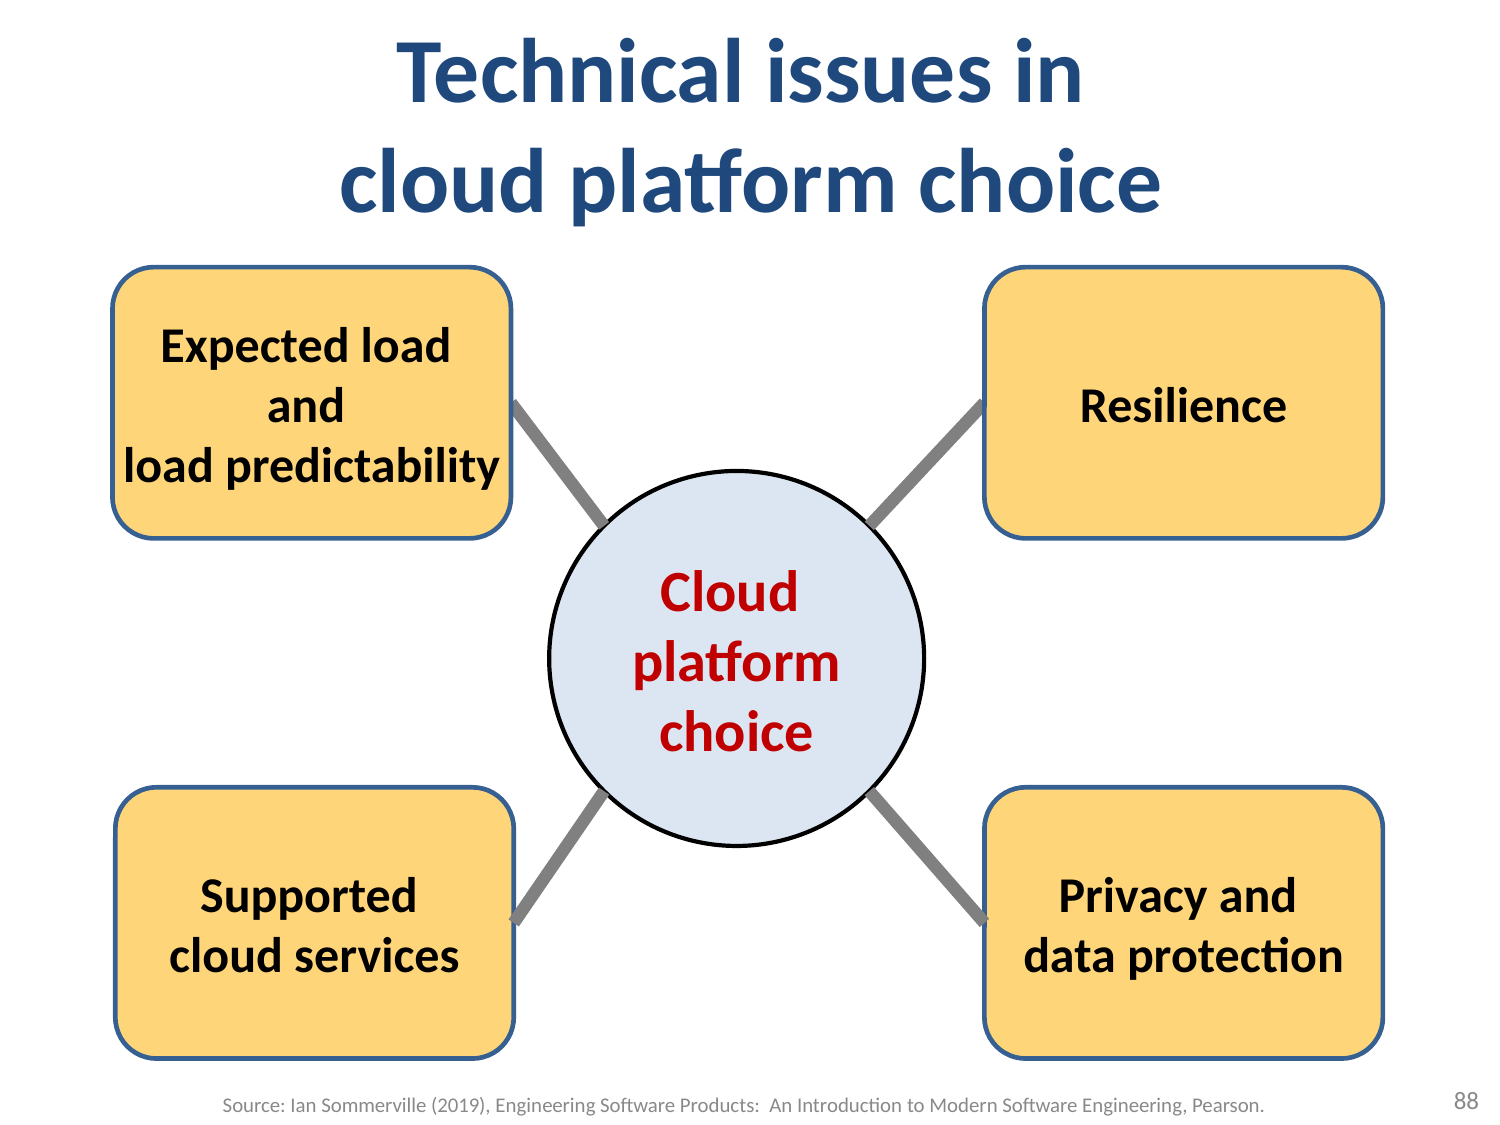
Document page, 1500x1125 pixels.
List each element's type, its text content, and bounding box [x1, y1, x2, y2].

title Technical issues in cloud platform choice [76, 42, 1427, 199]
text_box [513, 790, 605, 924]
footer Source: Ian Sommerville (2019), Engineering Software Products: An Introduction to Modern Software Engineering, Pearson. [100, 1082, 1388, 1125]
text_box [868, 402, 985, 527]
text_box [868, 790, 985, 924]
text_box Cloud platform choice [547, 468, 927, 849]
text_box Expected load and load predictability [112, 267, 511, 539]
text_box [510, 402, 605, 527]
slide_number 88 [1144, 1069, 1495, 1125]
text_box Supported cloud services [115, 787, 514, 1059]
text_box Resilience [984, 267, 1383, 539]
text_box Privacy and data protection [984, 787, 1383, 1059]
